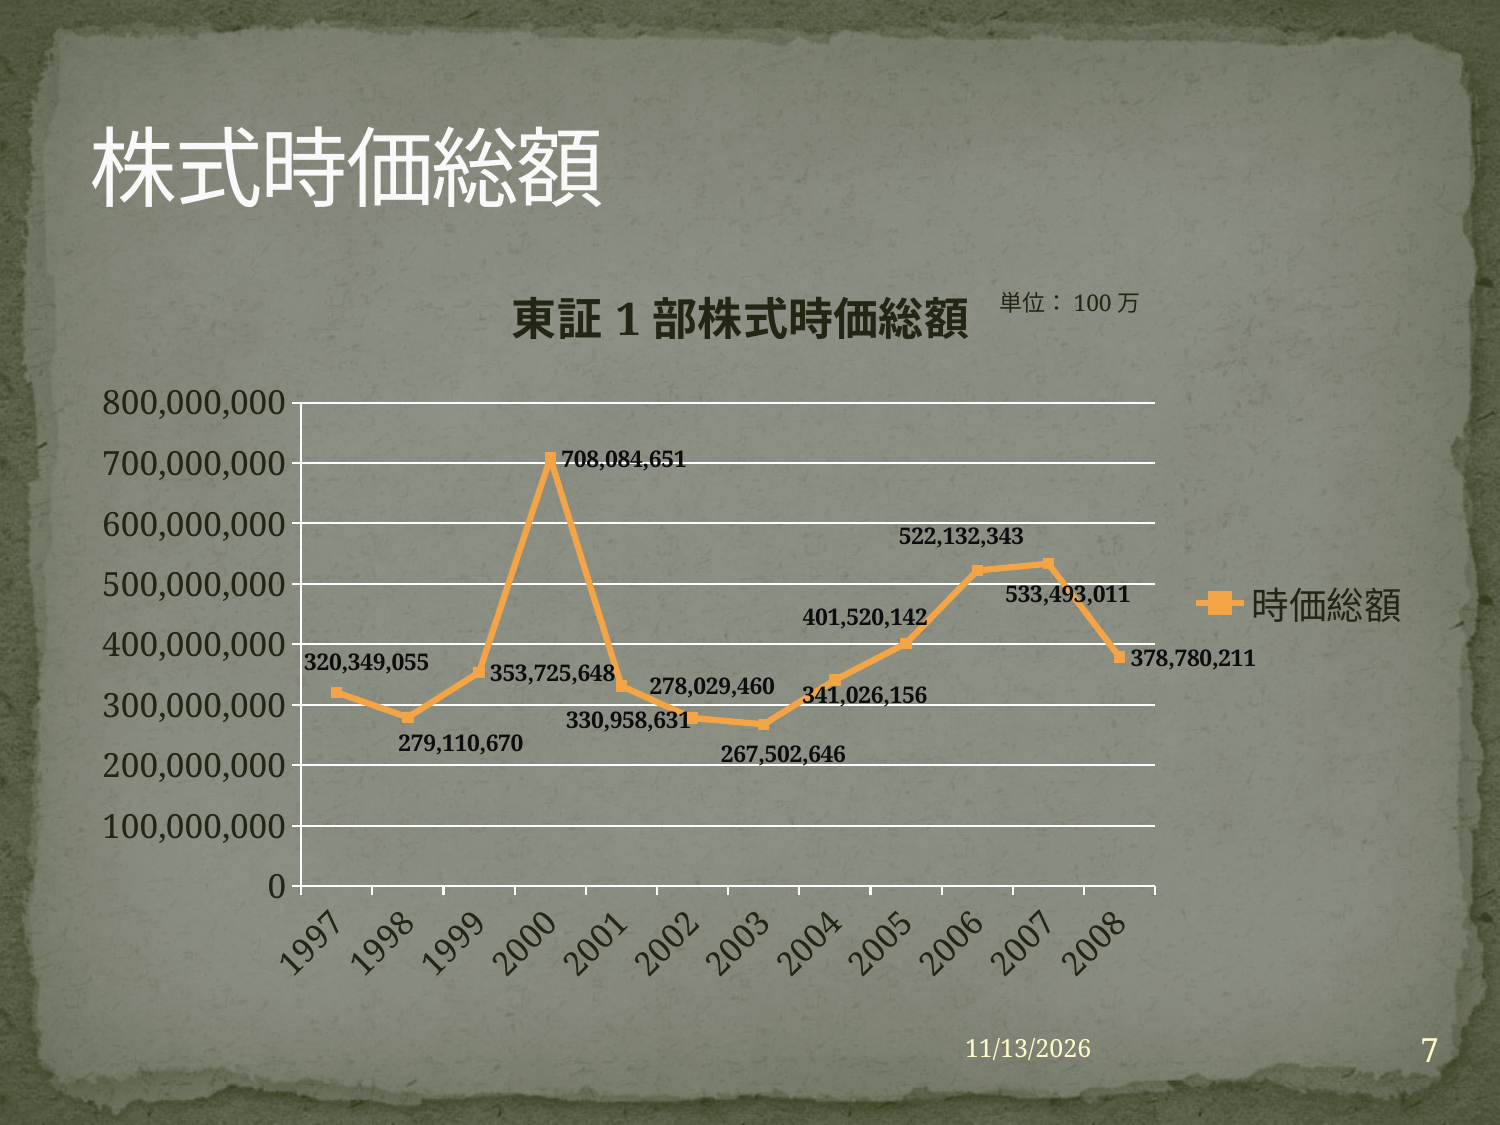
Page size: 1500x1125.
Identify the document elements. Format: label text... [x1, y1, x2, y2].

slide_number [950, 1017, 1375, 1081]
title 株式時価総額 [74, 24, 1425, 225]
chart [76, 251, 1425, 999]
slide_number 7 [1379, 1014, 1480, 1089]
